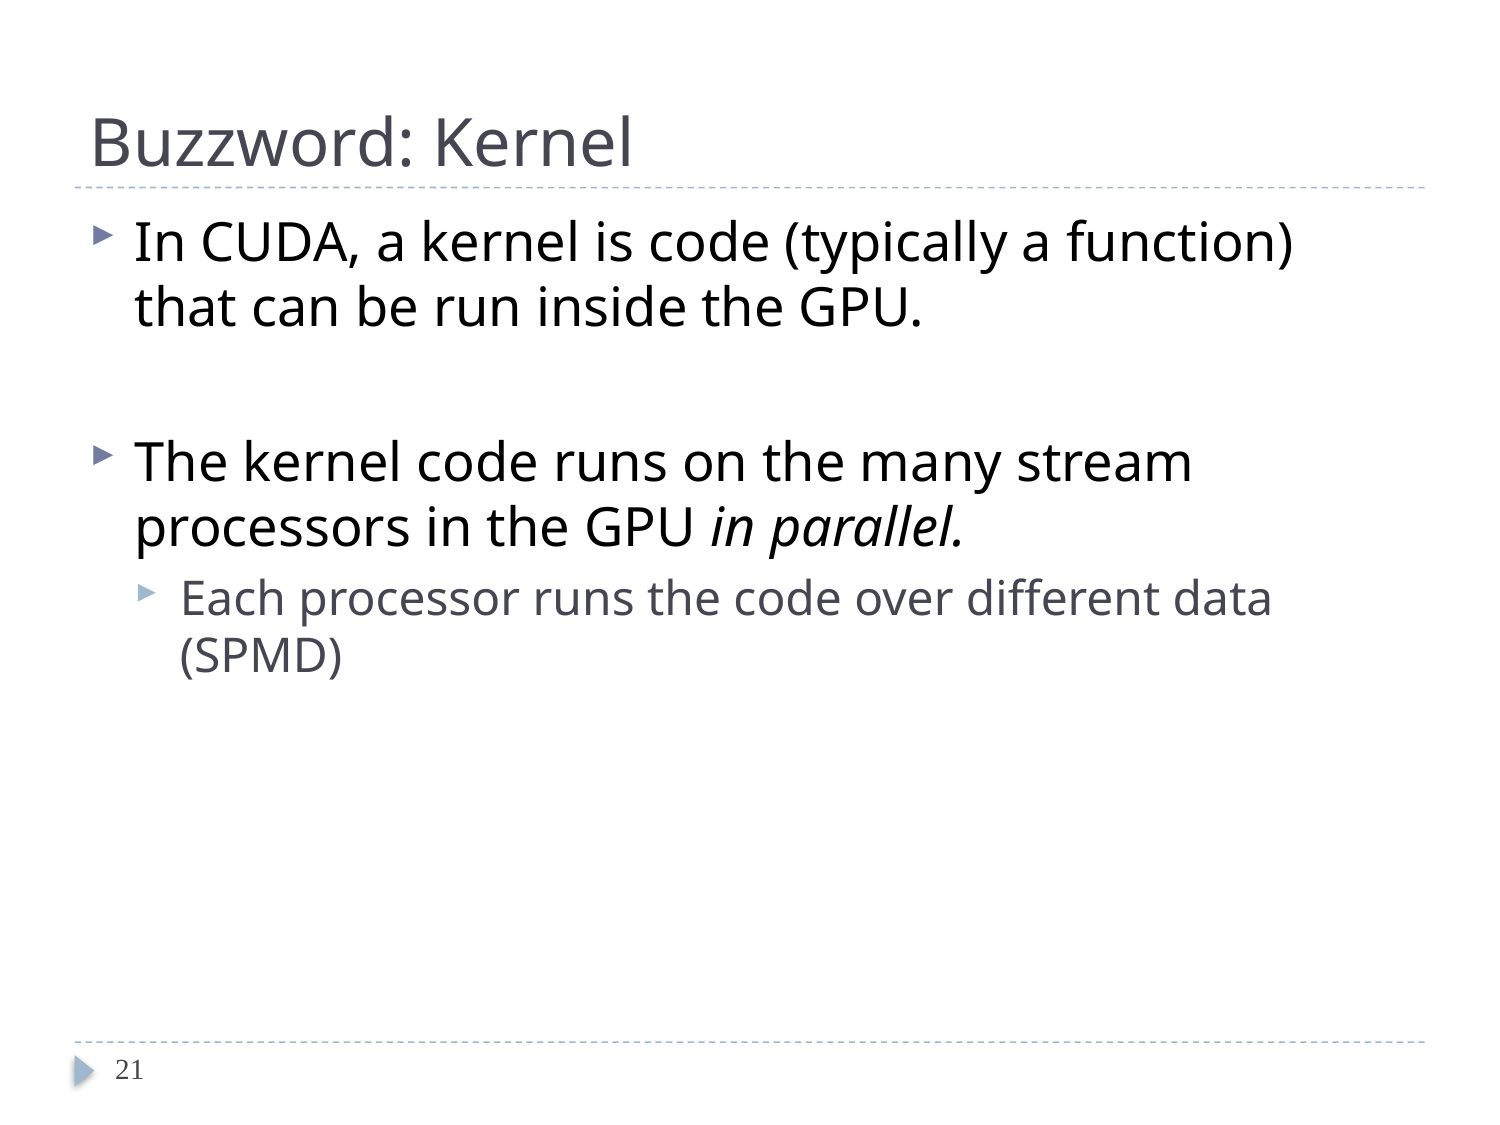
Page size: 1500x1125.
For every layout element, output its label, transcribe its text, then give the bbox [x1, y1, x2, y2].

list In CUDA, a kernel is code (typically a function) that can be run inside the GPU. The kernel code runs on the many stream processors in the GPU in parallel. Each processor runs the code over different data (SPMD) [75, 200, 1425, 1006]
slide_number 21 [100, 1042, 426, 1103]
title Buzzword: Kernel [75, 24, 1425, 188]
